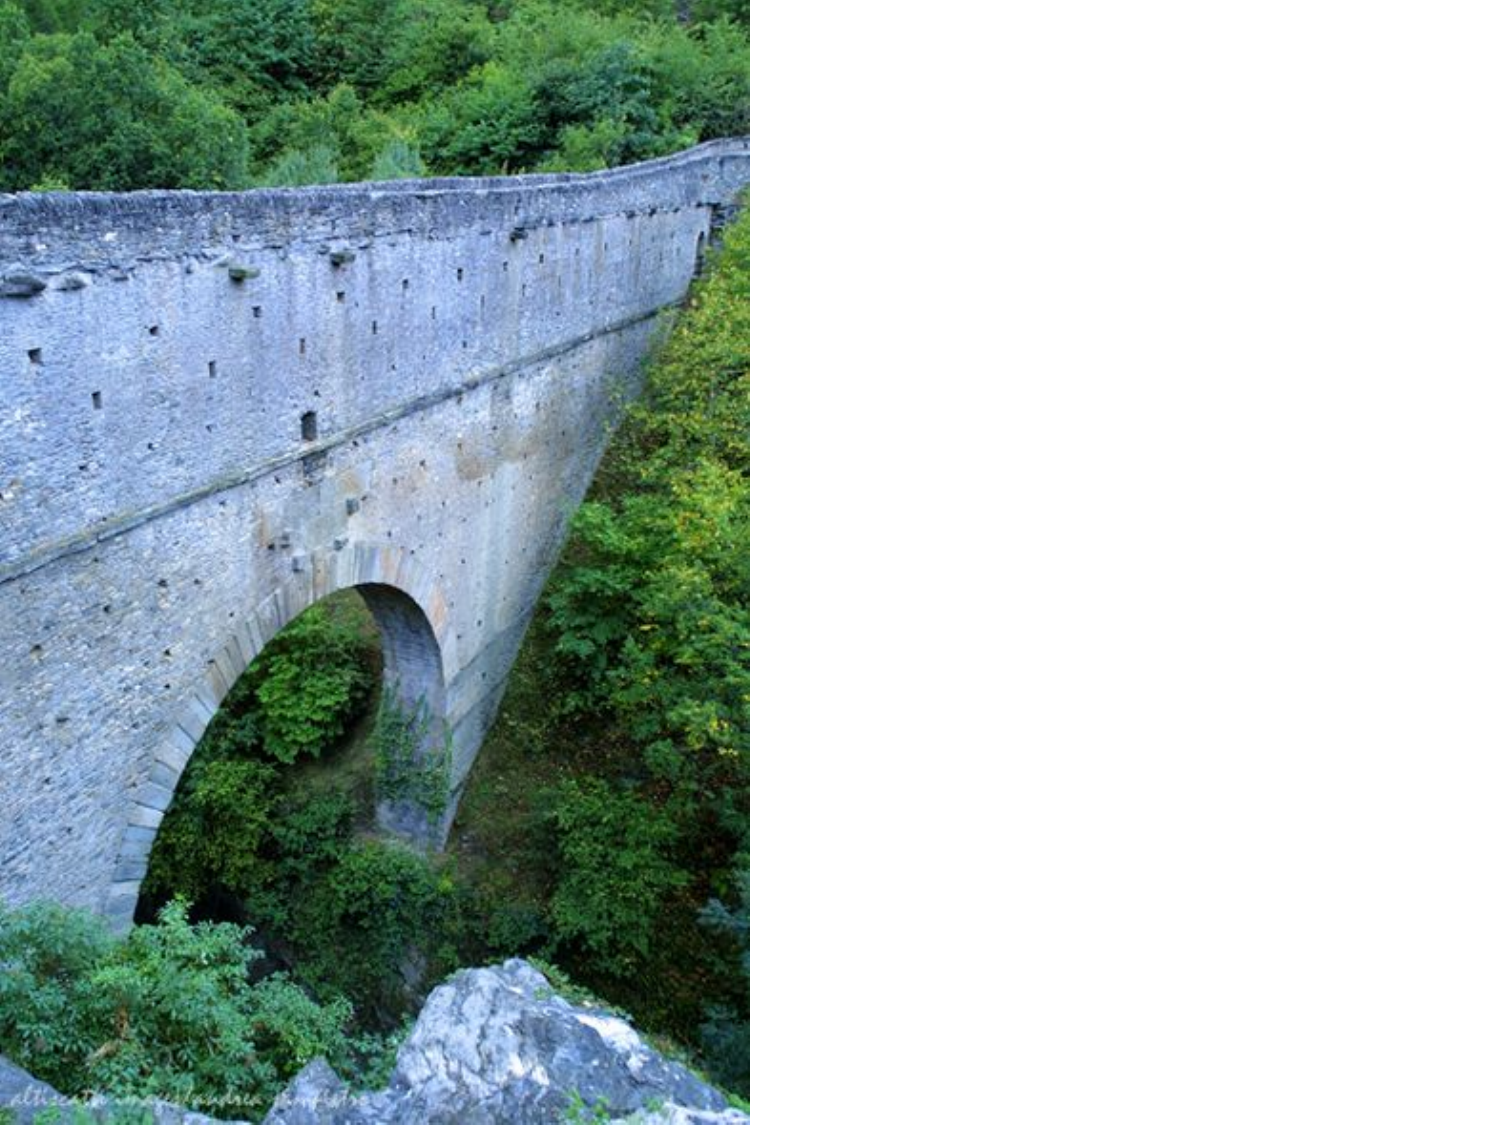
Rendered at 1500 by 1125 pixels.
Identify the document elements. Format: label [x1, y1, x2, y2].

list [0, 0, 750, 1125]
